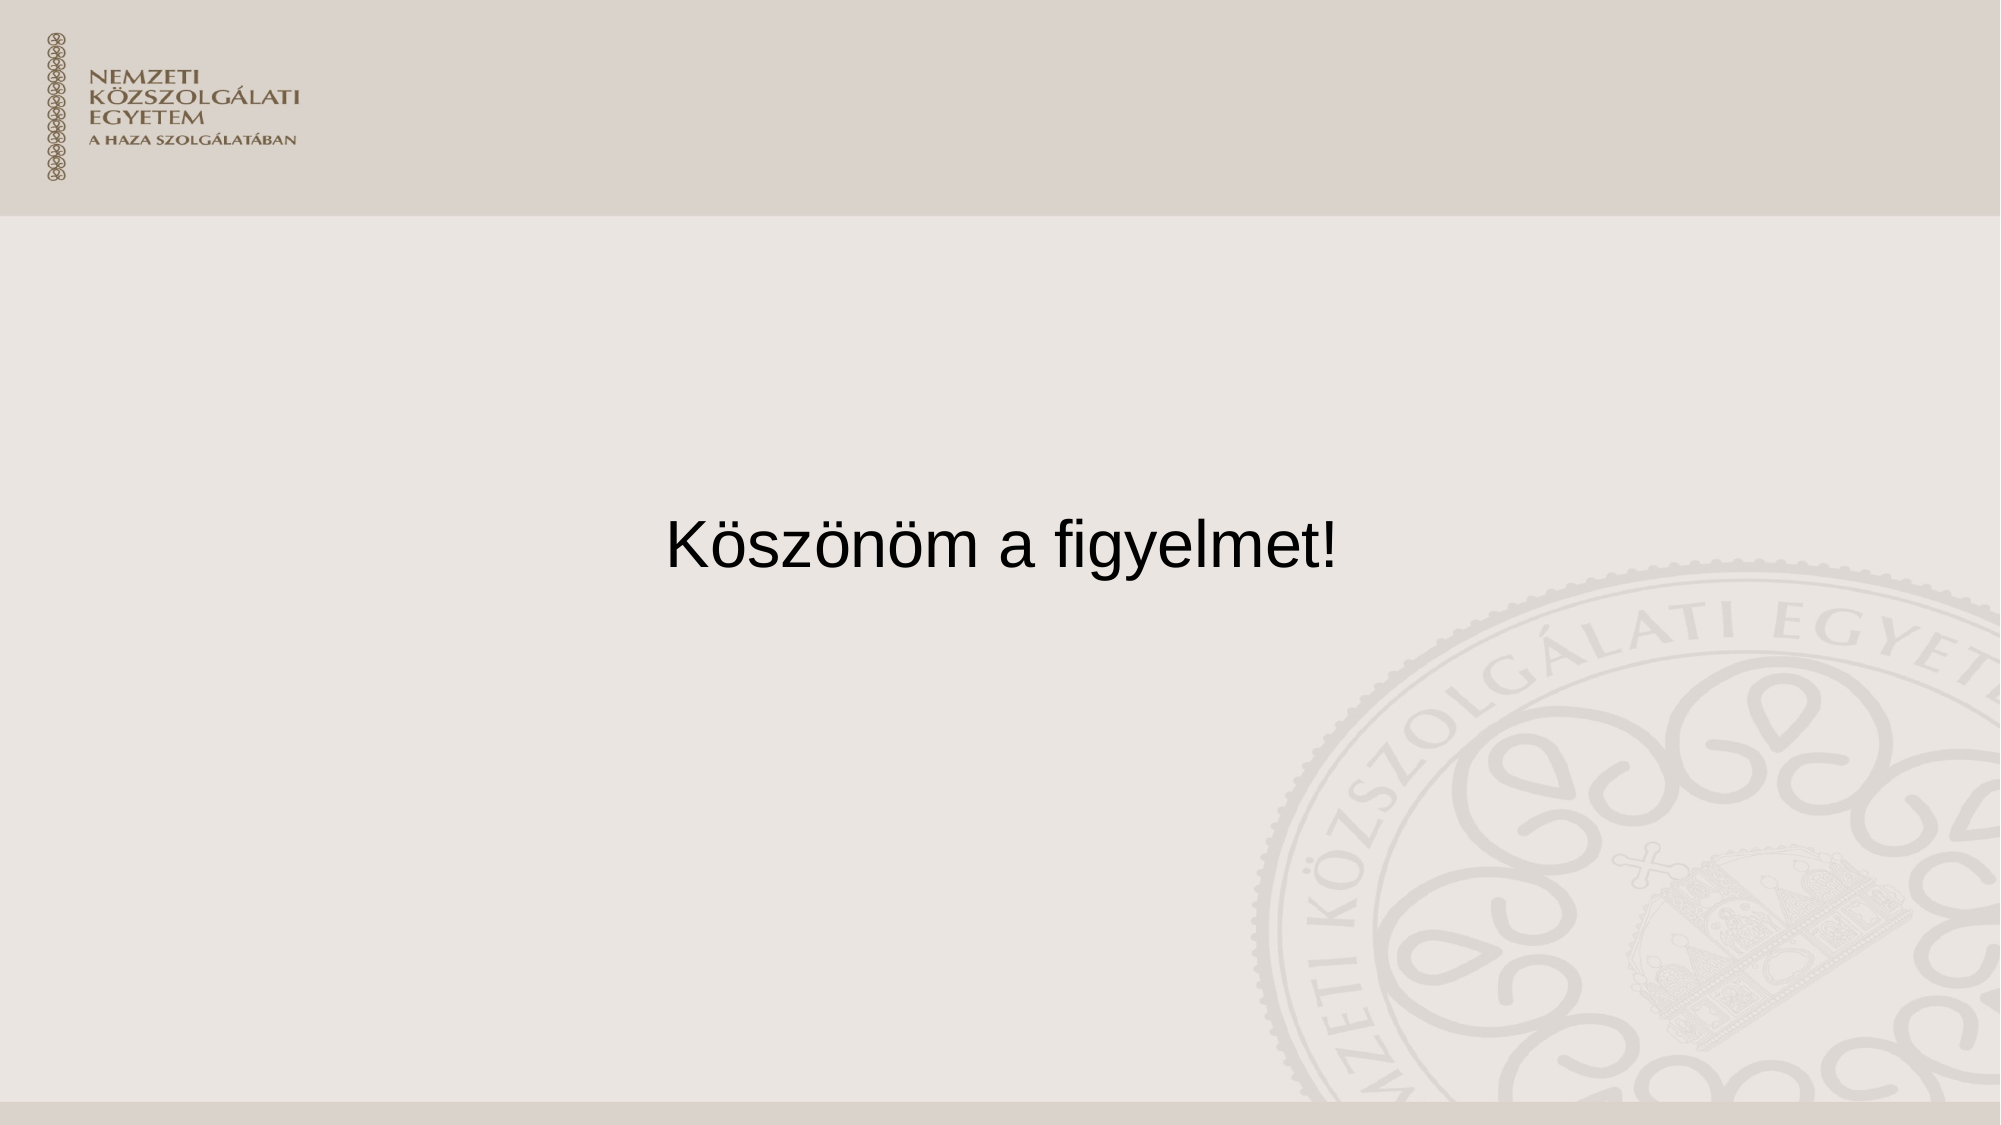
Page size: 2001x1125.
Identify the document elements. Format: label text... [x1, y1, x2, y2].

picture [0, 0, 2001, 1125]
list Köszönöm a figyelmet! [102, 493, 1903, 773]
